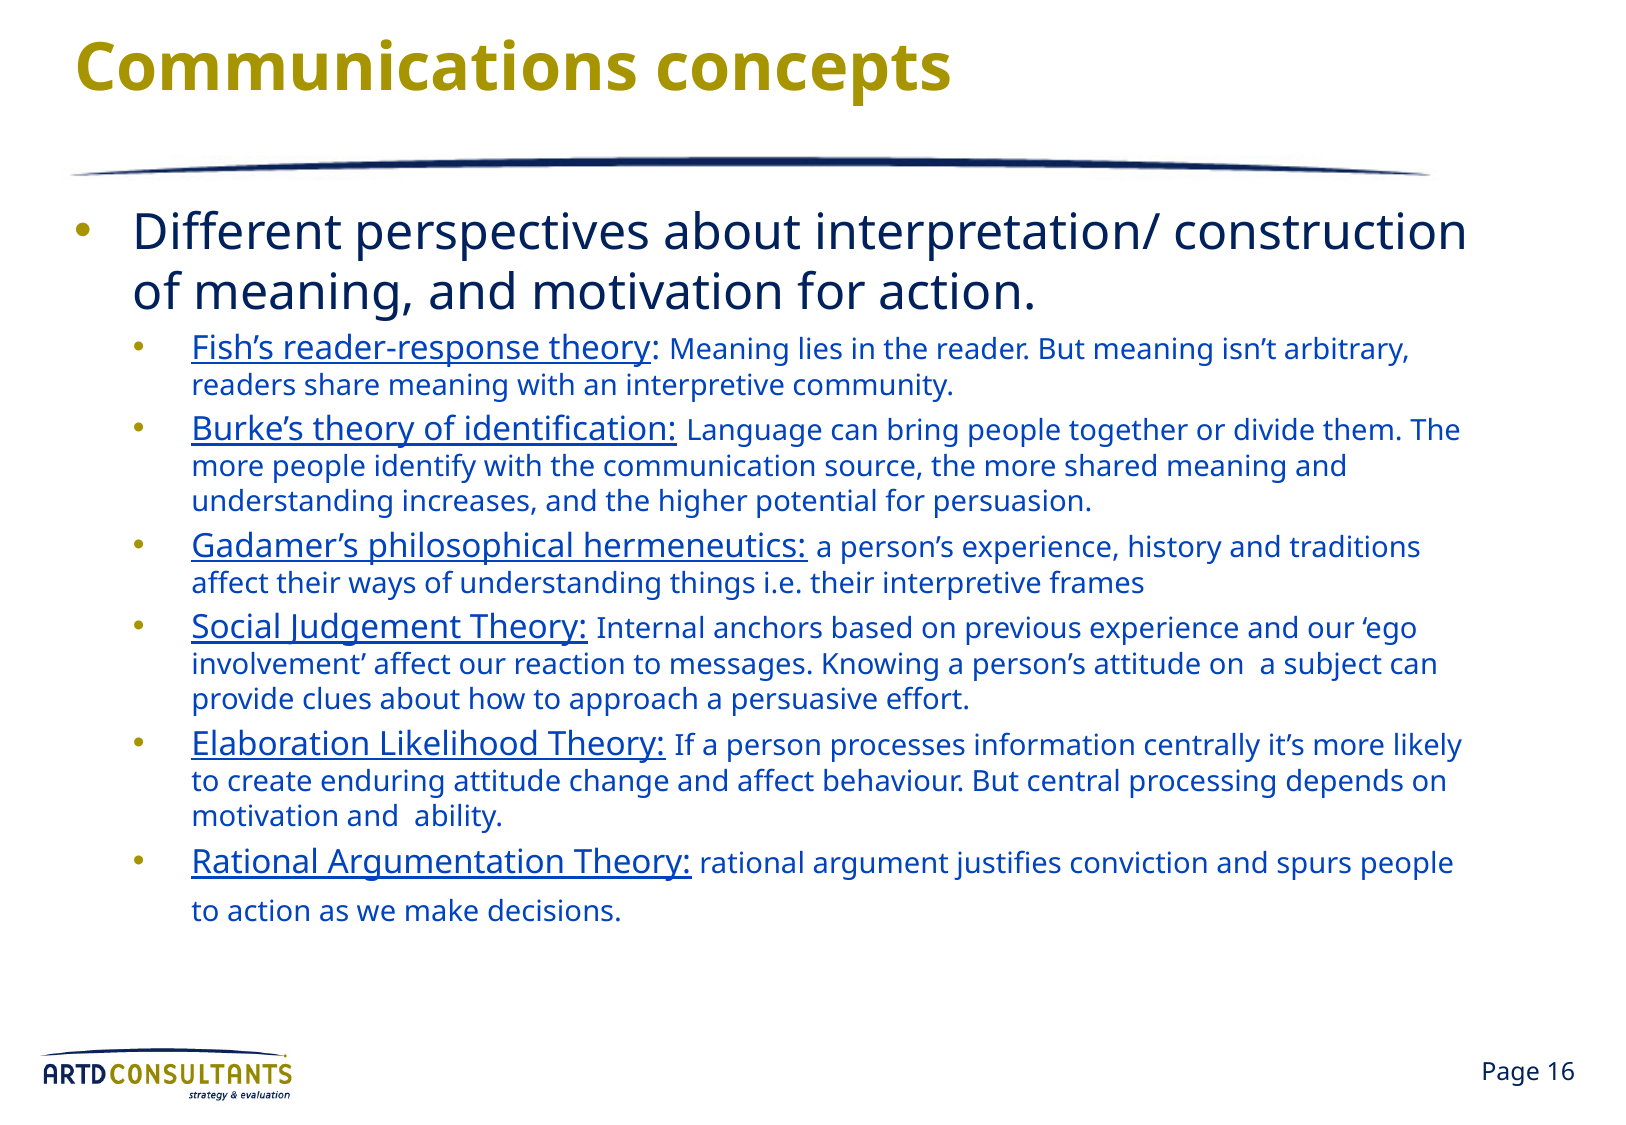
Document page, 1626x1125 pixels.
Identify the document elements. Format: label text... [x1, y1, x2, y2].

list Different perspectives about interpretation/ construction of meaning, and motivation for action. Fish’s reader-response theory: Meaning lies in the reader. But meaning isn’t arbitrary, readers share meaning with an interpretive community. Burke’s theory of identification: Language can bring people together or divide them. The more people identify with the communication source, the more shared meaning and understanding increases, and the higher potential for persuasion. Gadamer’s philosophical hermeneutics: a person’s experience, history and traditions affect their ways of understanding things i.e. their interpretive frames Social Judgement Theory: Internal anchors based on previous experience and our ‘ego involvement’ affect our reaction to messages. Knowing a person’s attitude on a subject can provide clues about how to approach a persuasive effort. Elaboration Likelihood Theory: If a person processes information centrally it’s more likely to create enduring attitude change and affect behaviour. But central processing depends on motivation and ability. Rational Argumentation Theory: rational argument justifies conviction and spurs people to action as we make decisions. [73, 198, 1482, 965]
picture [27, 1042, 301, 1108]
title Communications concepts [73, 23, 1482, 176]
picture [62, 152, 1446, 188]
slide_number Page 16 [1210, 1042, 1591, 1103]
